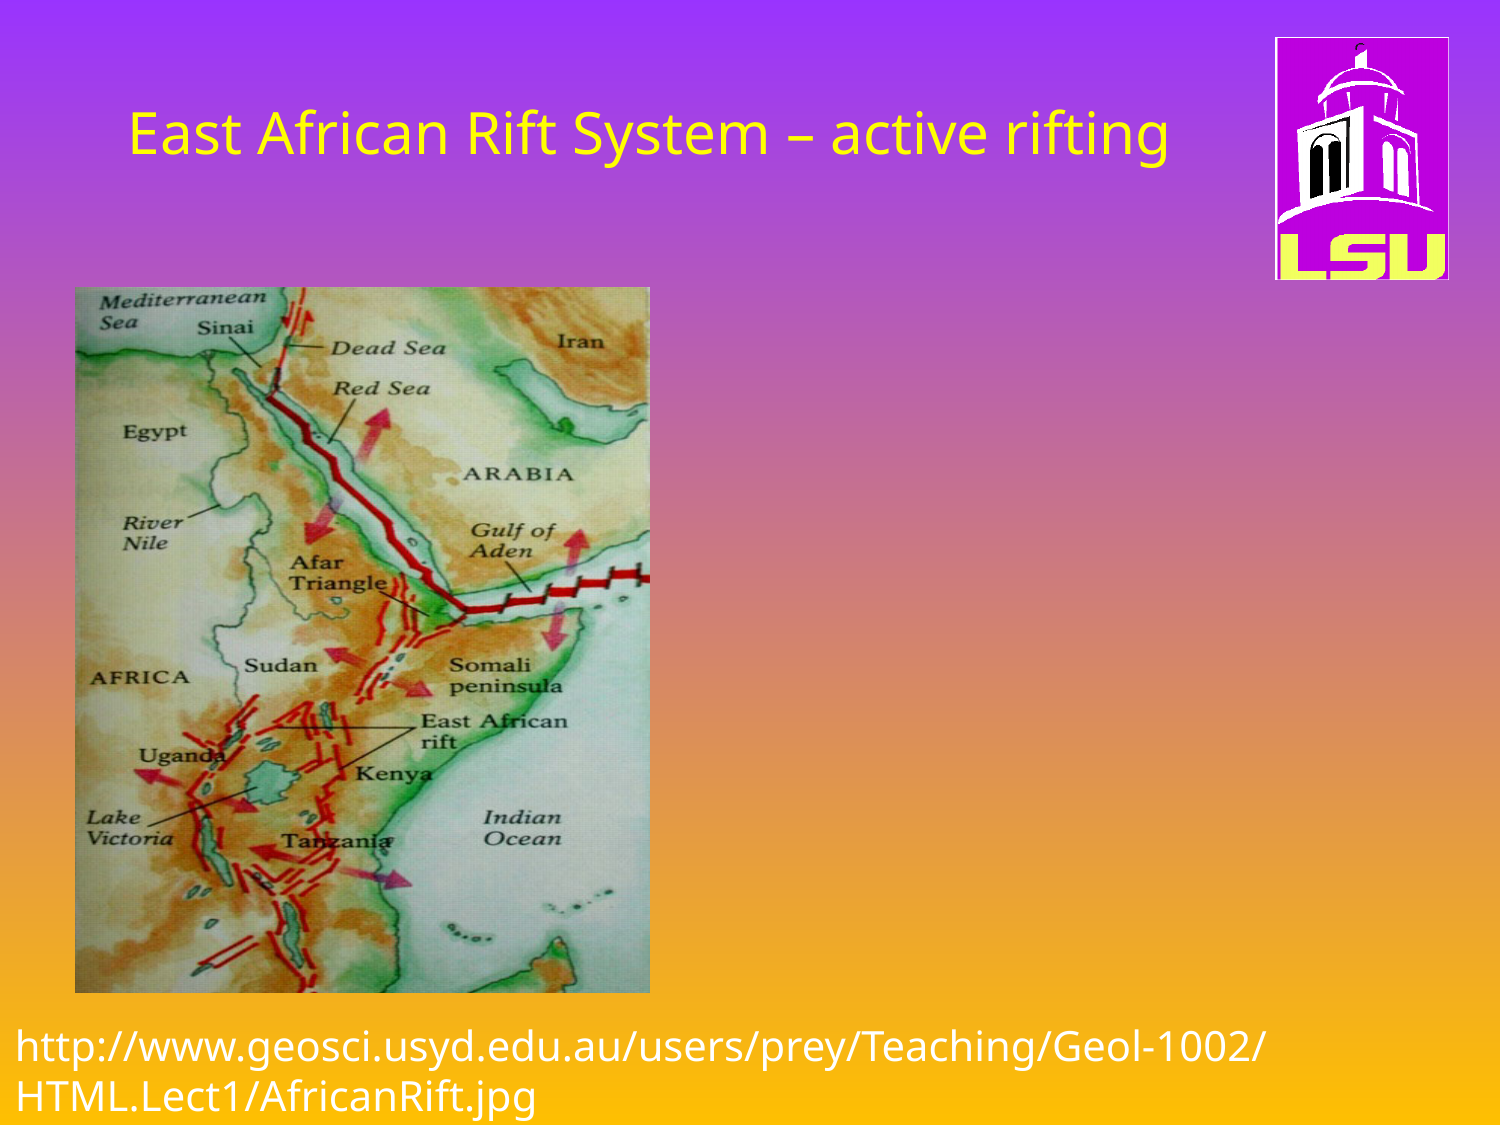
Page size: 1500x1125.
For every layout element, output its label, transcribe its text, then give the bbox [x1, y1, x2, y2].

text_box http://www.geosci.usyd.edu.au/users/prey/Teaching/Geol-1002/HTML.Lect1/AfricanRift.jpg [0, 1012, 1500, 1125]
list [74, 287, 651, 993]
title East African Rift System – active rifting [74, 49, 1226, 213]
picture [1275, 37, 1449, 280]
